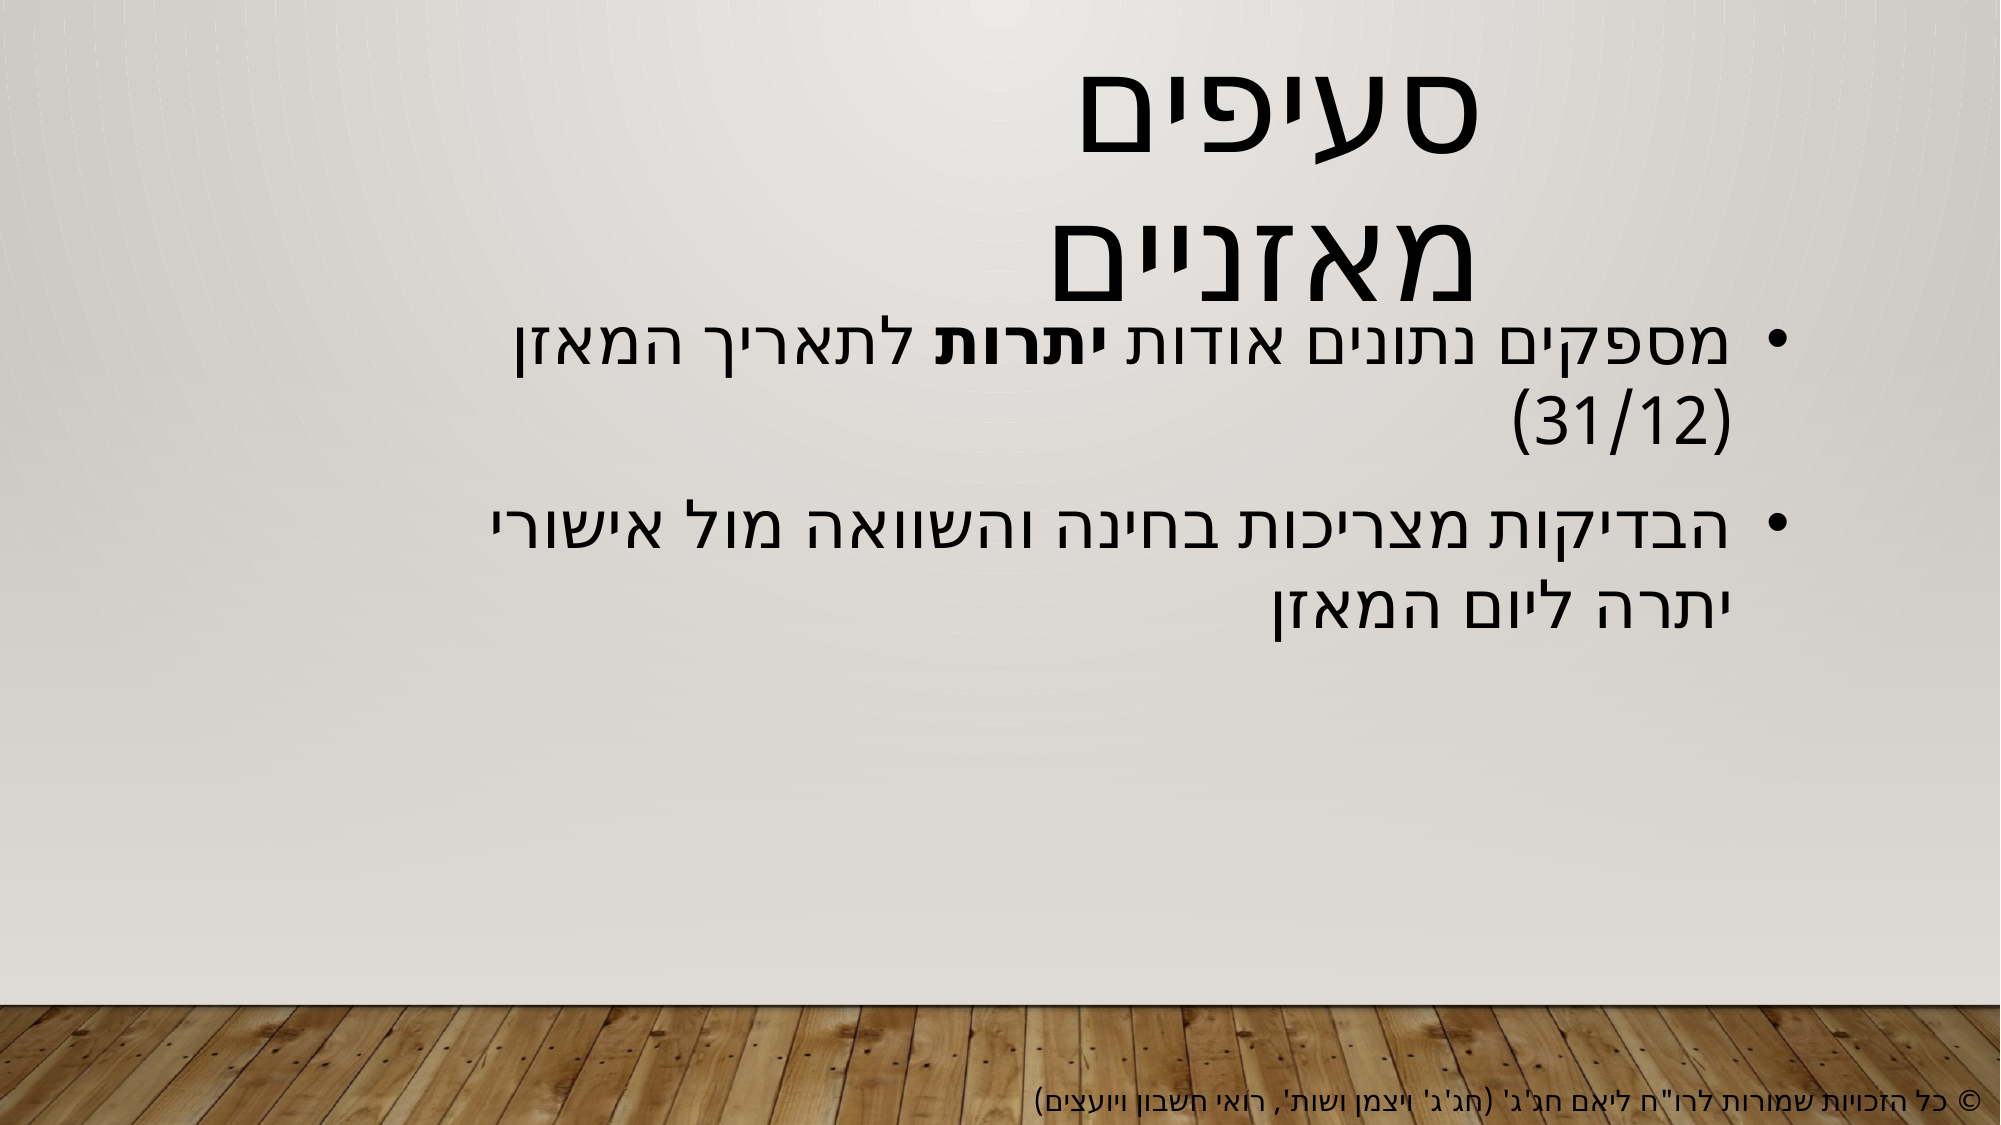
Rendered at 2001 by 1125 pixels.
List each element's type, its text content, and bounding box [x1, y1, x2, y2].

text_box סעיפים מאזניים [640, 26, 1500, 164]
text_box מספקים נתונים אודות יתרות לתאריך המאזן (31/12) [335, 290, 1805, 465]
text_box הבדיקות מצריכות בחינה והשוואה מול אישורי יתרה ליום המאזן [335, 474, 1805, 649]
picture [0, 1005, 2000, 1074]
text_box © כל הזכויות שמורות לרו"ח ליאם חג'ג' (חג'ג' ויצמן ושות', רואי חשבון ויועצים) [0, 1074, 2000, 1125]
